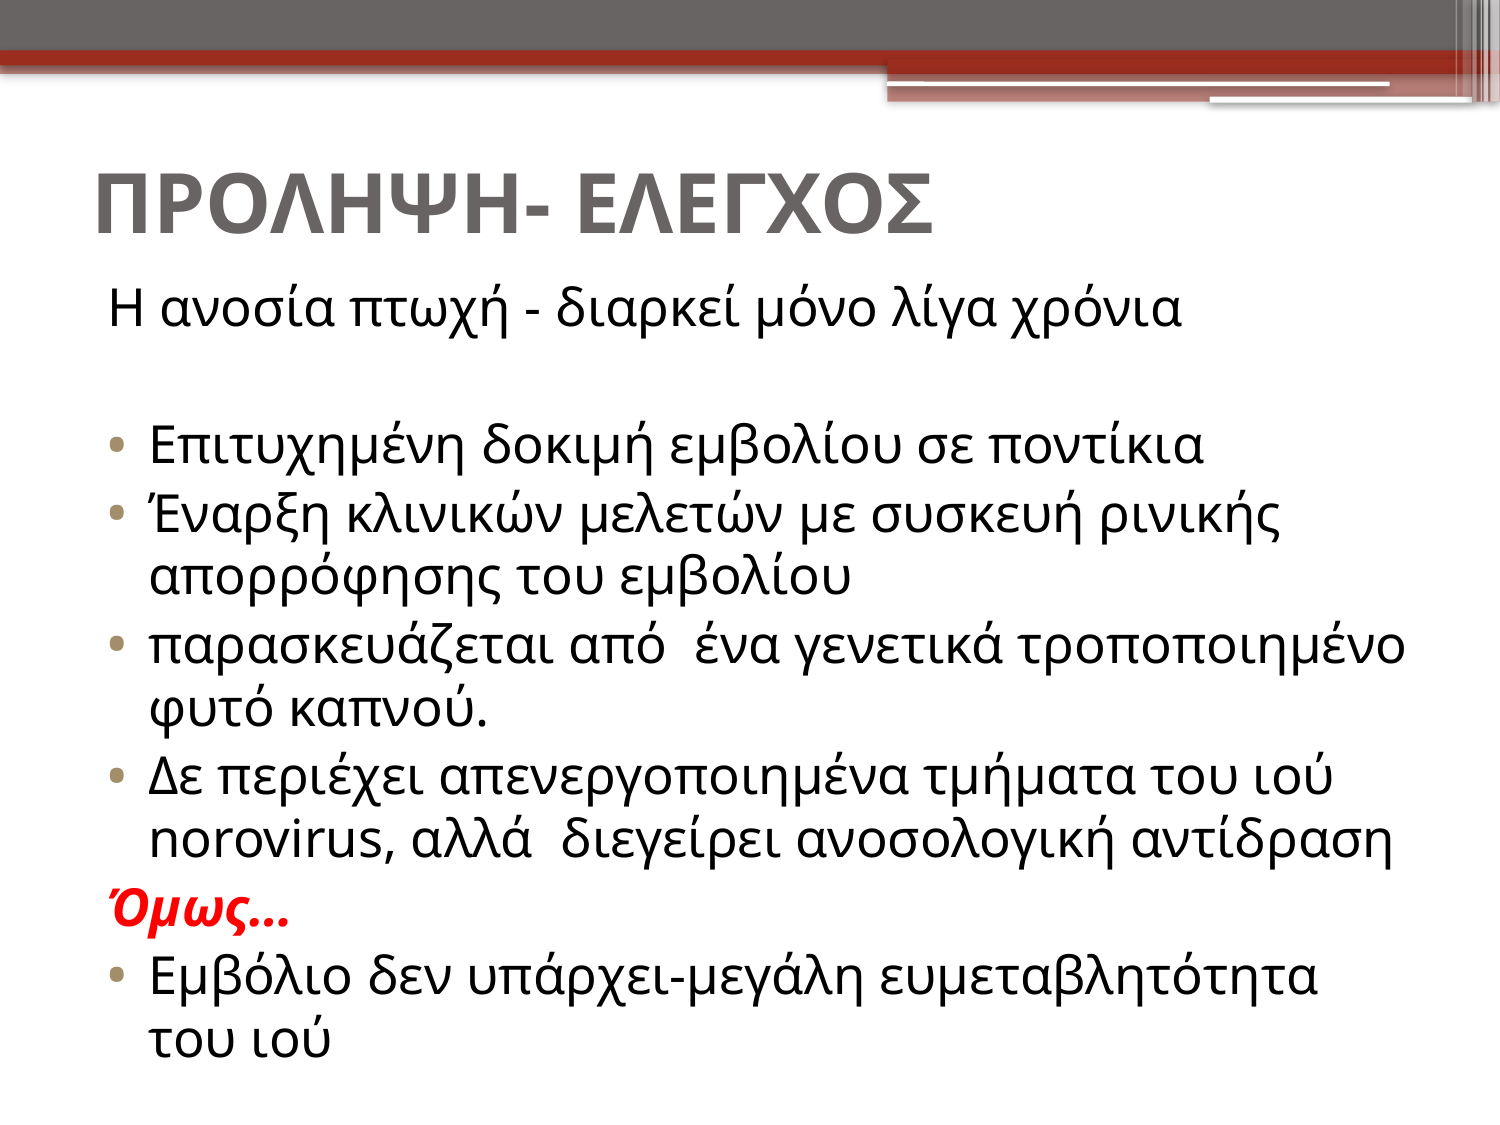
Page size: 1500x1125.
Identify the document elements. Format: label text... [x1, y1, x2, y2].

list Η ανοσία πτωχή - διαρκεί μόνο λίγα χρόνια Επιτυχημένη δοκιμή εμβολίου σε ποντίκια Έναρξη κλινικών μελετών με συσκευή ρινικής απορρόφησης του εμβολίου παρασκευάζεται από ένα γενετικά τροποποιημένο φυτό καπνού. Δε περιέχει απενεργοποιημένα τμήματα του ιού norovirus, αλλά διεγείρει ανοσολογική αντίδραση Όμως… Εμβόλιο δεν υπάρχει-μεγάλη ευμεταβλητότητα του ιού [75, 267, 1425, 1079]
title ΠΡΟΛΗΨΗ- ΕΛΕΓΧΟΣ [76, 137, 1427, 265]
